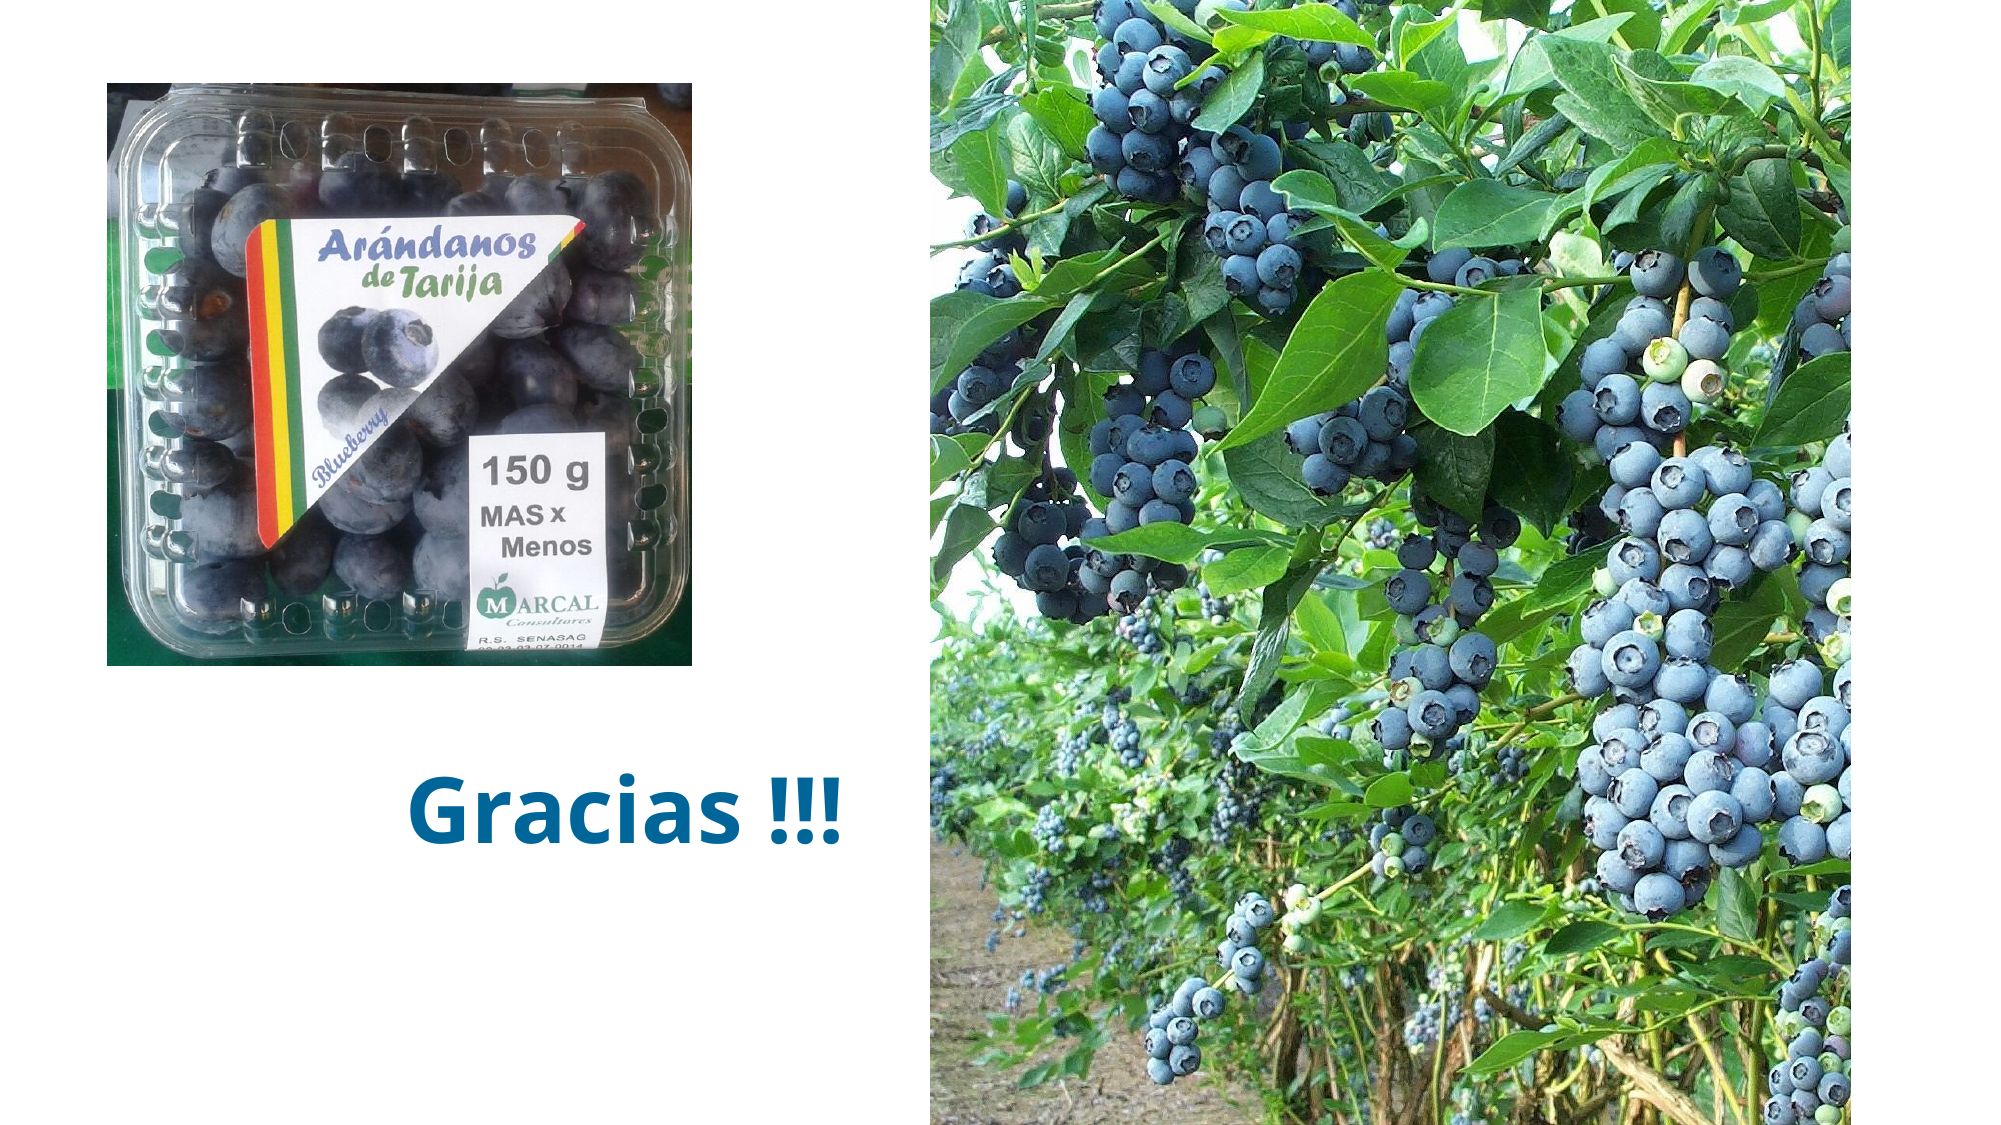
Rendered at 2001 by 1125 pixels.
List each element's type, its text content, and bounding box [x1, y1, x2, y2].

picture [107, 82, 692, 667]
text_box Gracias !!! [353, 712, 898, 901]
picture [930, 0, 1851, 1125]
